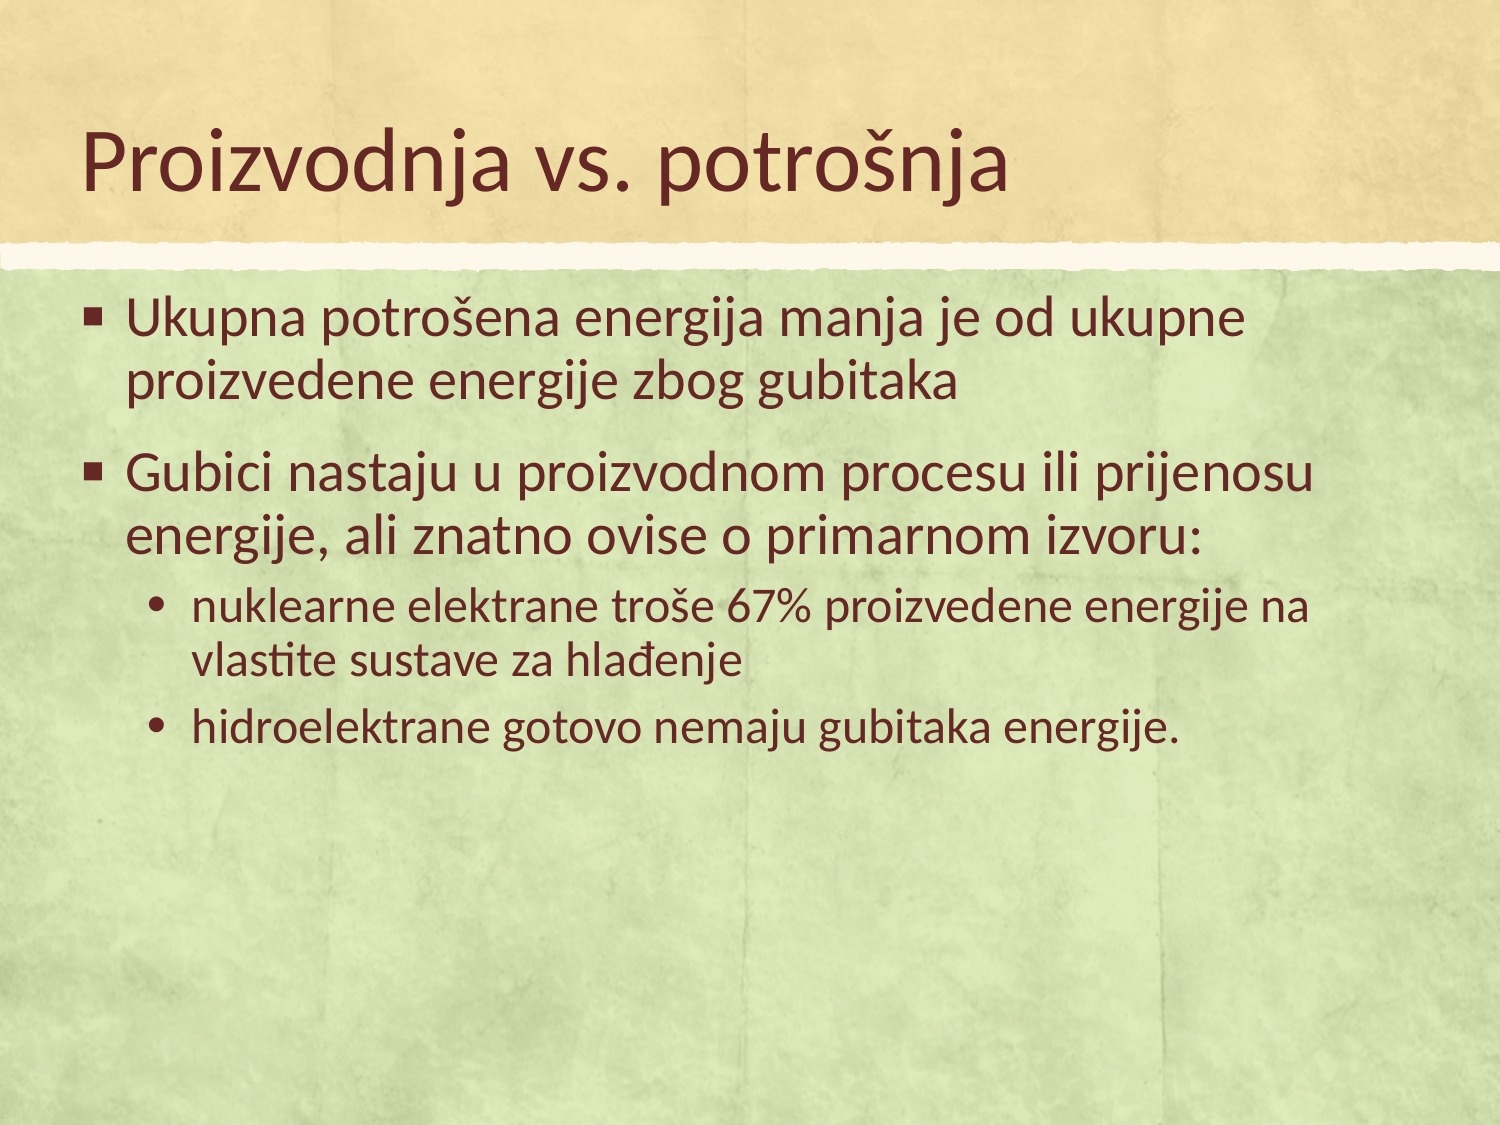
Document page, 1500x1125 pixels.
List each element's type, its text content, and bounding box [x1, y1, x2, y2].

list Ukupna potrošena energija manja je od ukupne proizvedene energije zbog gubitaka Gubici nastaju u proizvodnom procesu ili prijenosu energije, ali znatno ovise o primarnom izvoru: nuklearne elektrane troše 67% proizvedene energije na vlastite sustave za hlađenje hidroelektrane gotovo nemaju gubitaka energije. [64, 278, 1447, 1047]
title Proizvodnja vs. potrošnja [64, 31, 1447, 219]
